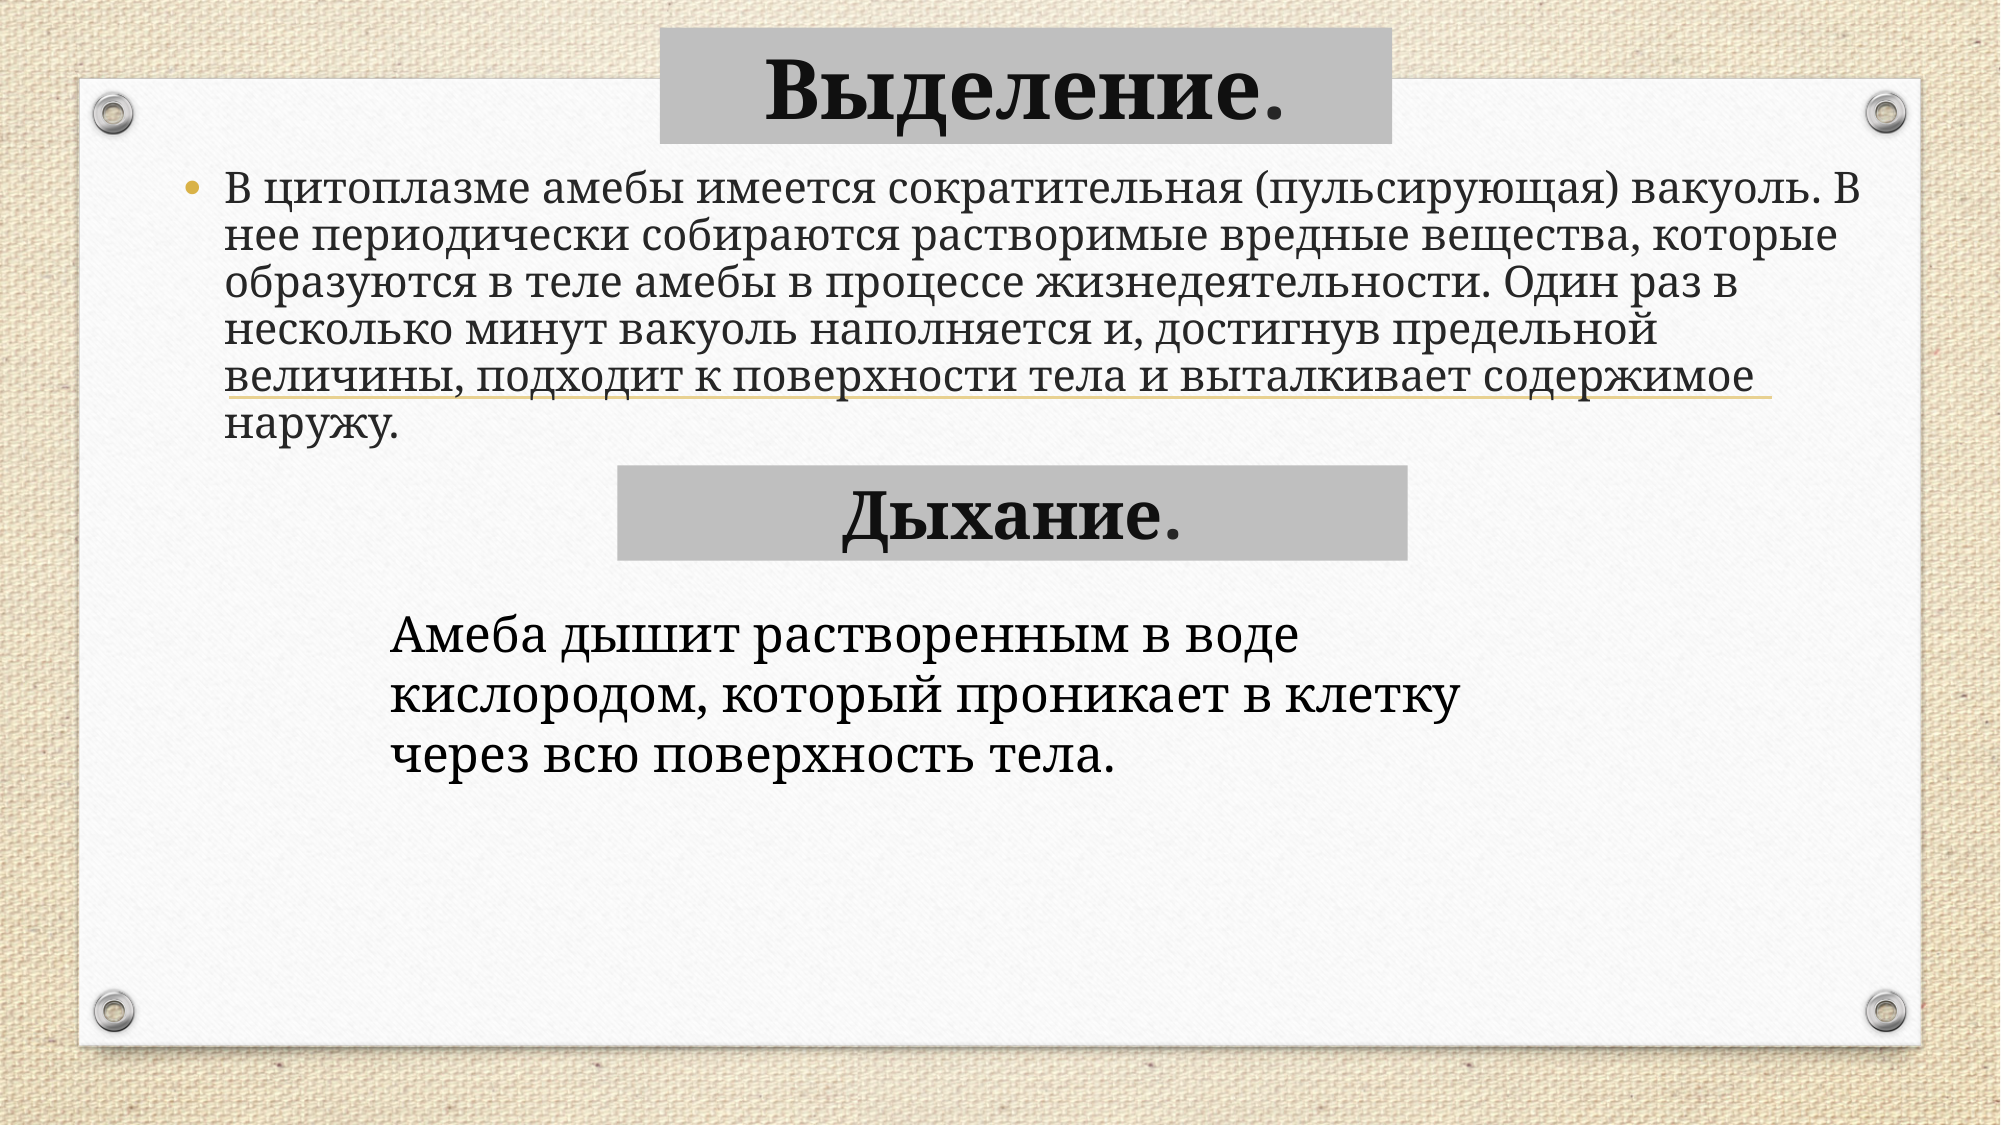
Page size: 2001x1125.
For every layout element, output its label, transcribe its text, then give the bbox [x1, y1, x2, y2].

picture [0, 0, 2001, 1125]
list В цитоплазме амебы имеется сократительная (пульсирующая) вакуоль. В нее периодически собираются растворимые вредные вещества, которые образуются в теле амебы в процессе жизнедеятельности. Один раз в несколько минут вакуоль наполняется и, достигнув предельной величины, подходит к поверхности тела и выталкивает содержимое наружу. [168, 158, 1900, 457]
text_box Амеба дышит растворенным в воде кислородом, который проникает в клетку через всю поверхность тела. [375, 595, 1579, 790]
text_box Дыхание. [617, 465, 1408, 561]
title Выделение. [659, 27, 1393, 144]
